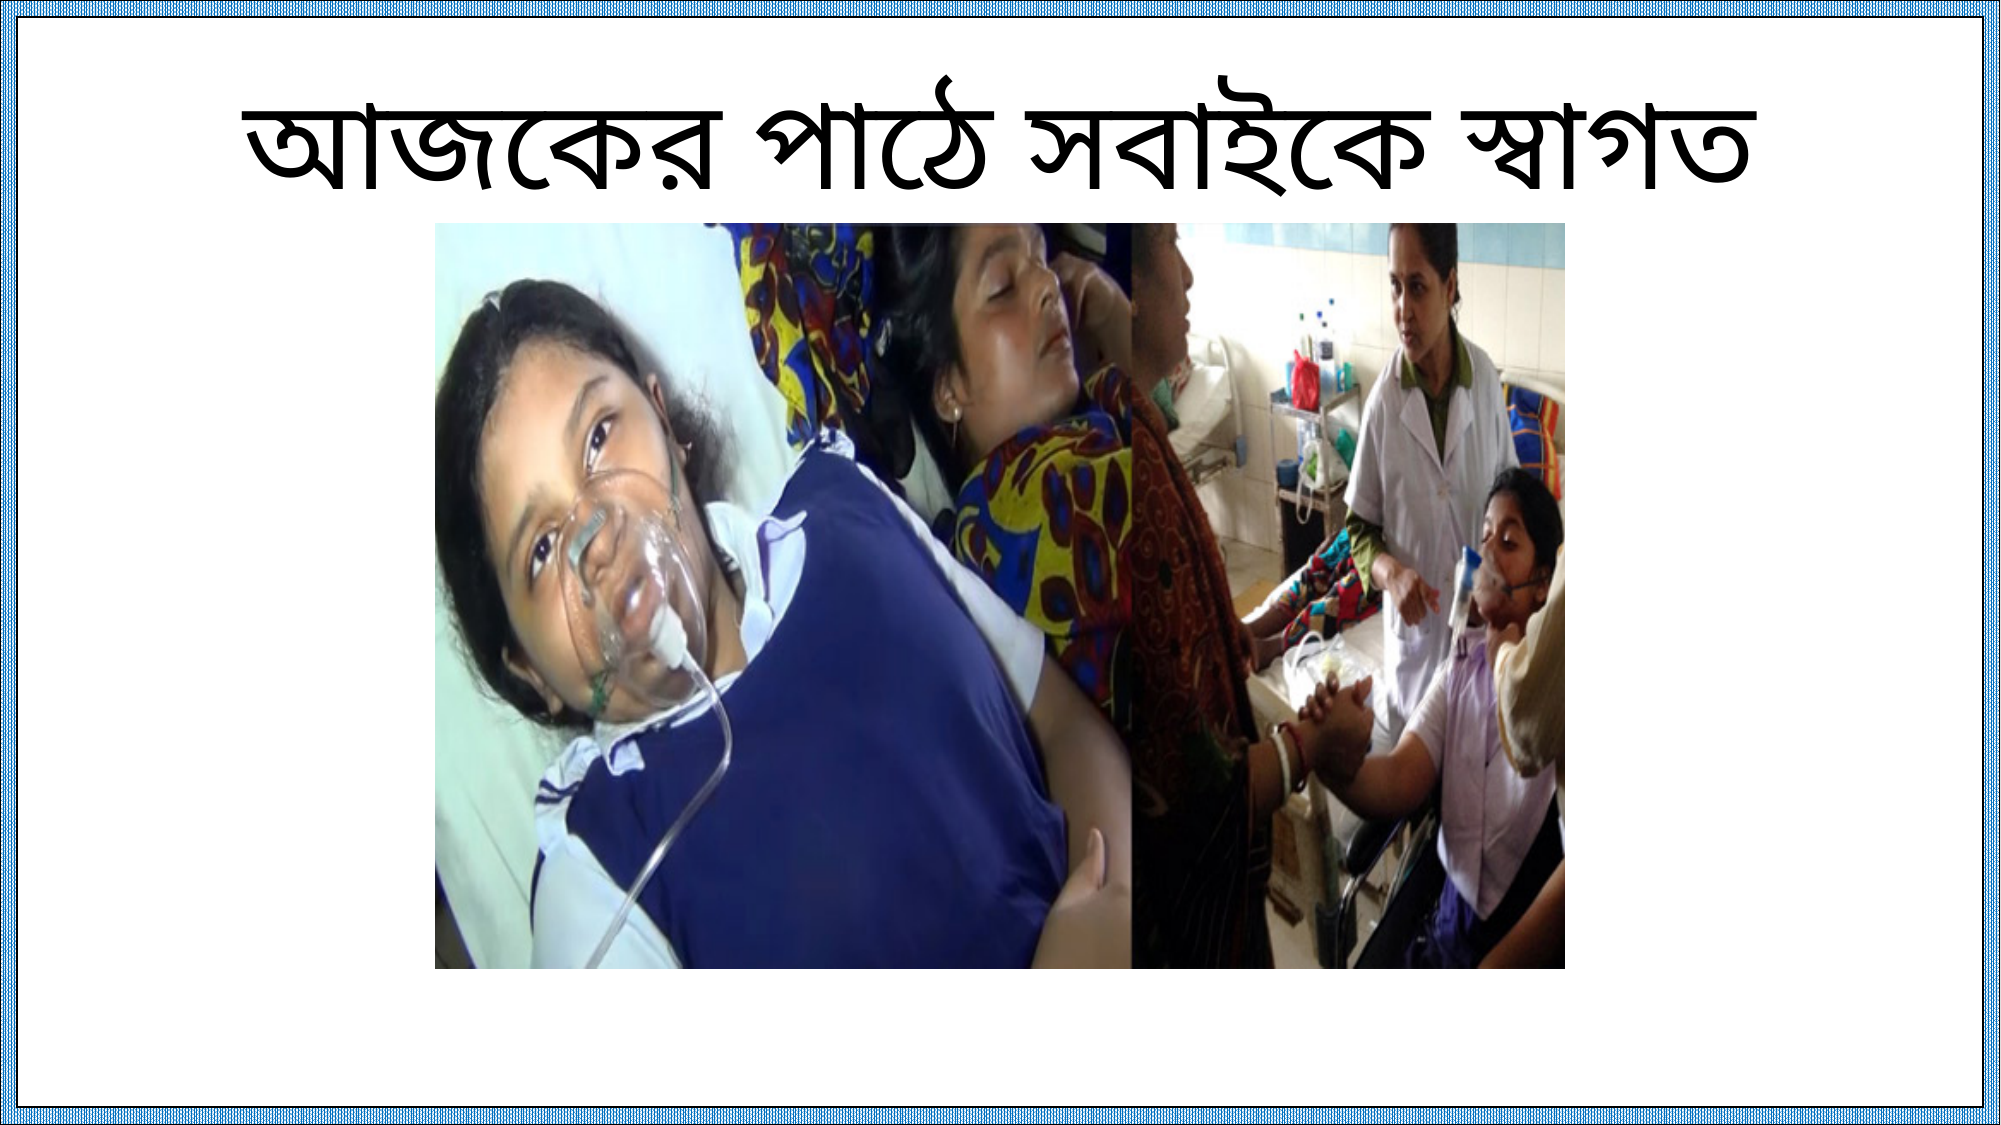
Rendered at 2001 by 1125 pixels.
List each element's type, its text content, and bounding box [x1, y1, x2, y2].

picture [434, 223, 1565, 969]
text_box আজকের পাঠে সবাইকে স্বাগত [62, 57, 1938, 222]
